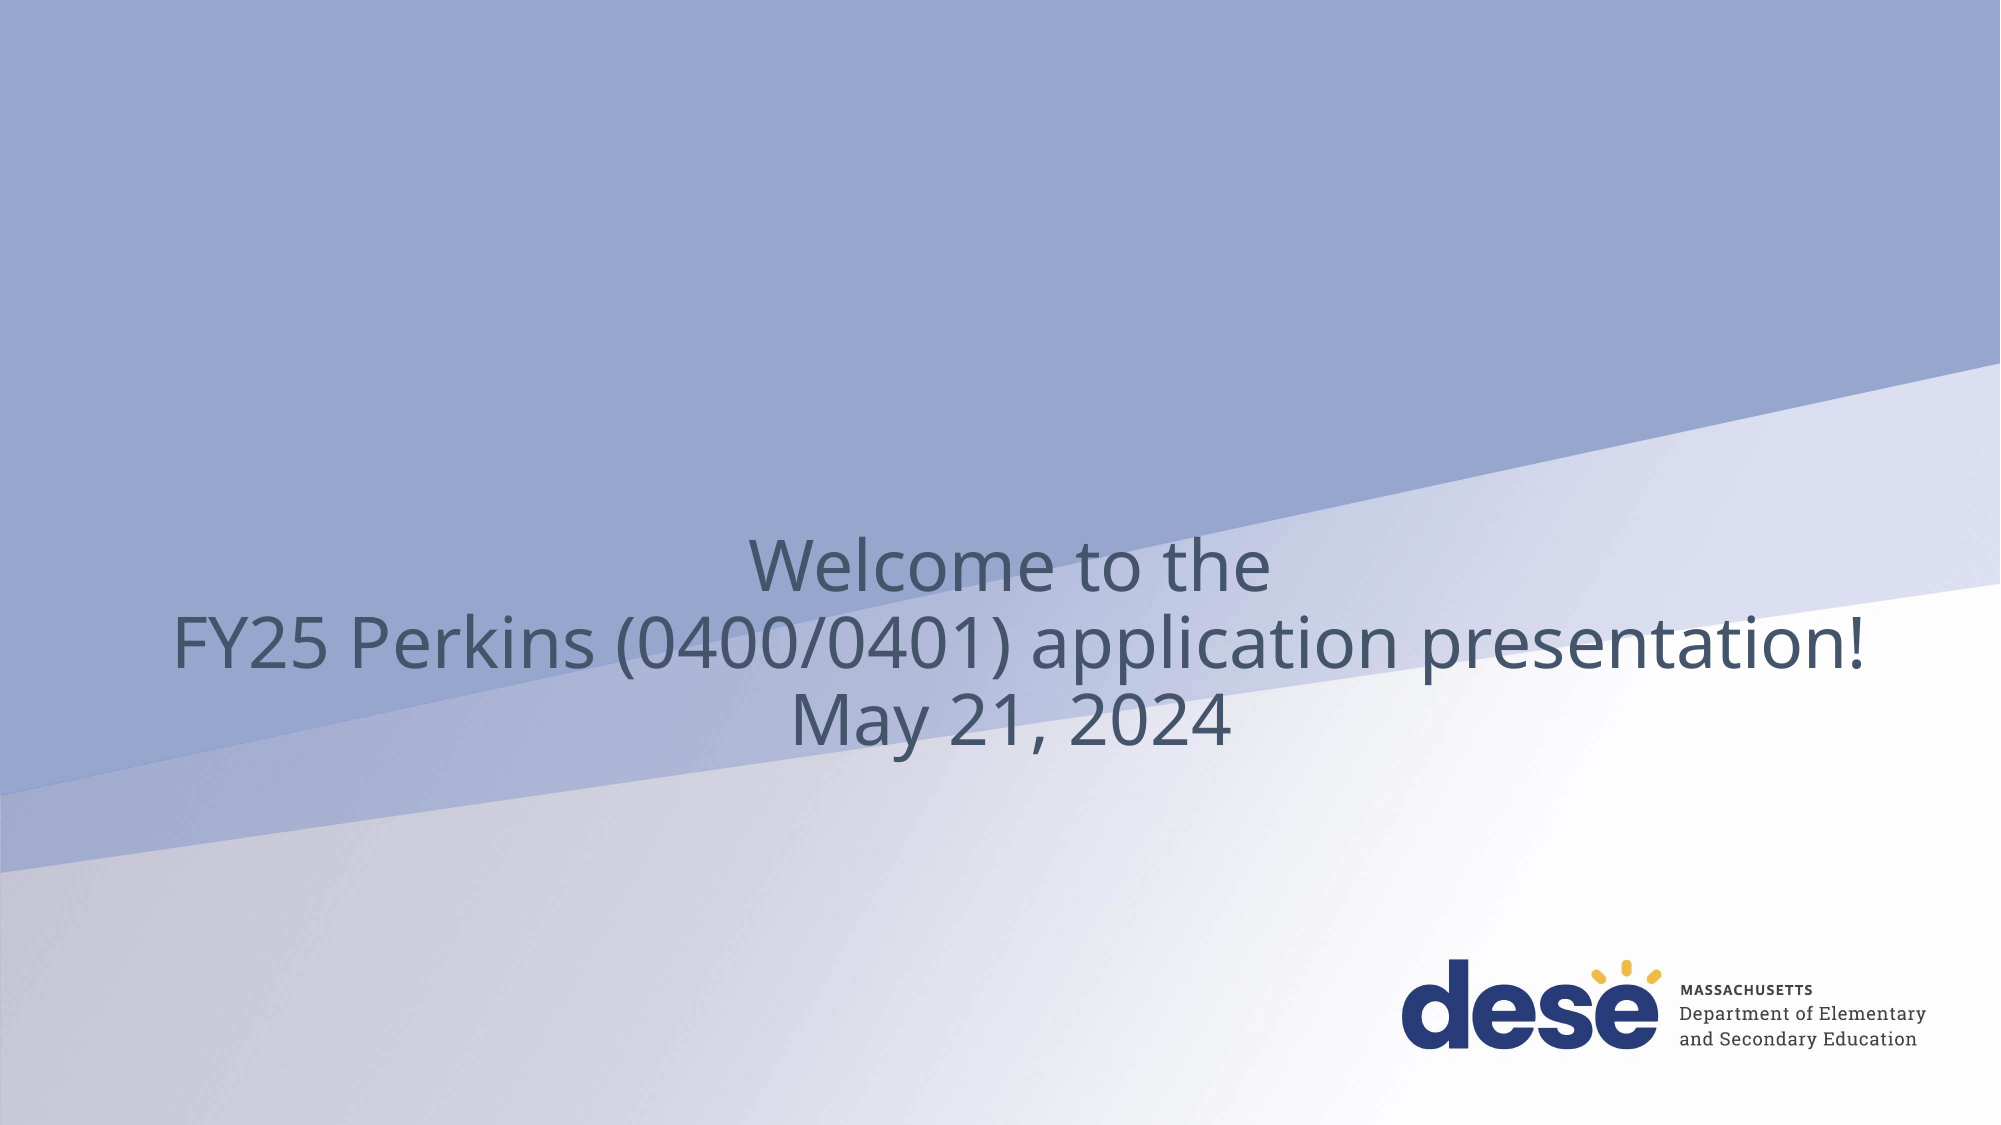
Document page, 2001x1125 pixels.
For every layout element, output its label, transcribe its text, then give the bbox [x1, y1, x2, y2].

picture [0, 0, 2000, 1125]
title Welcome to the FY25 Perkins (0400/0401) application presentation! May 21, 2024 [155, 452, 1885, 769]
